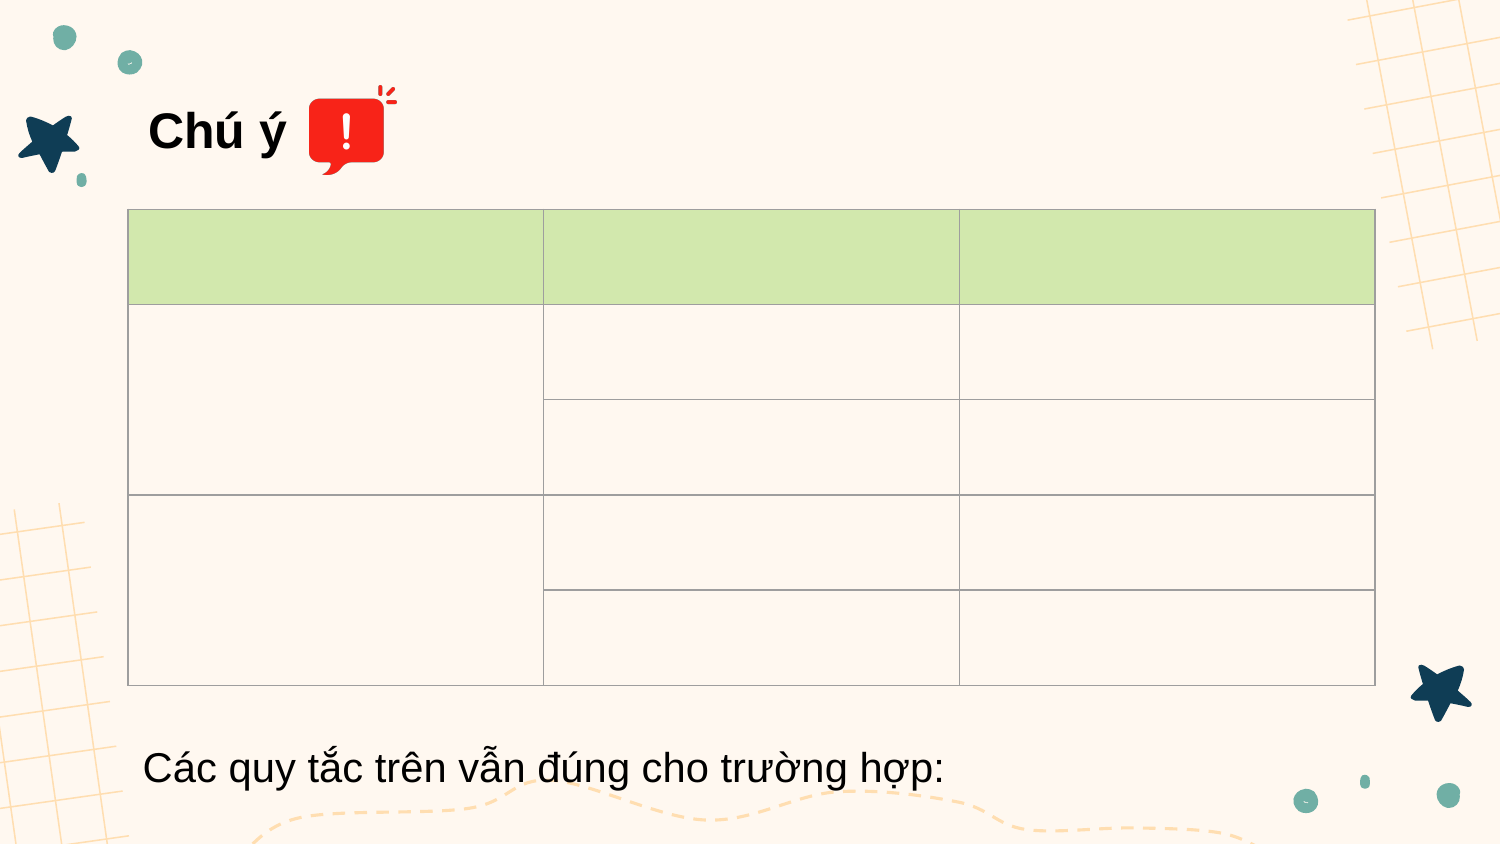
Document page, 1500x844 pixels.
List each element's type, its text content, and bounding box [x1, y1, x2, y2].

picture [308, 84, 397, 175]
text_box Chú ý [125, 71, 416, 186]
